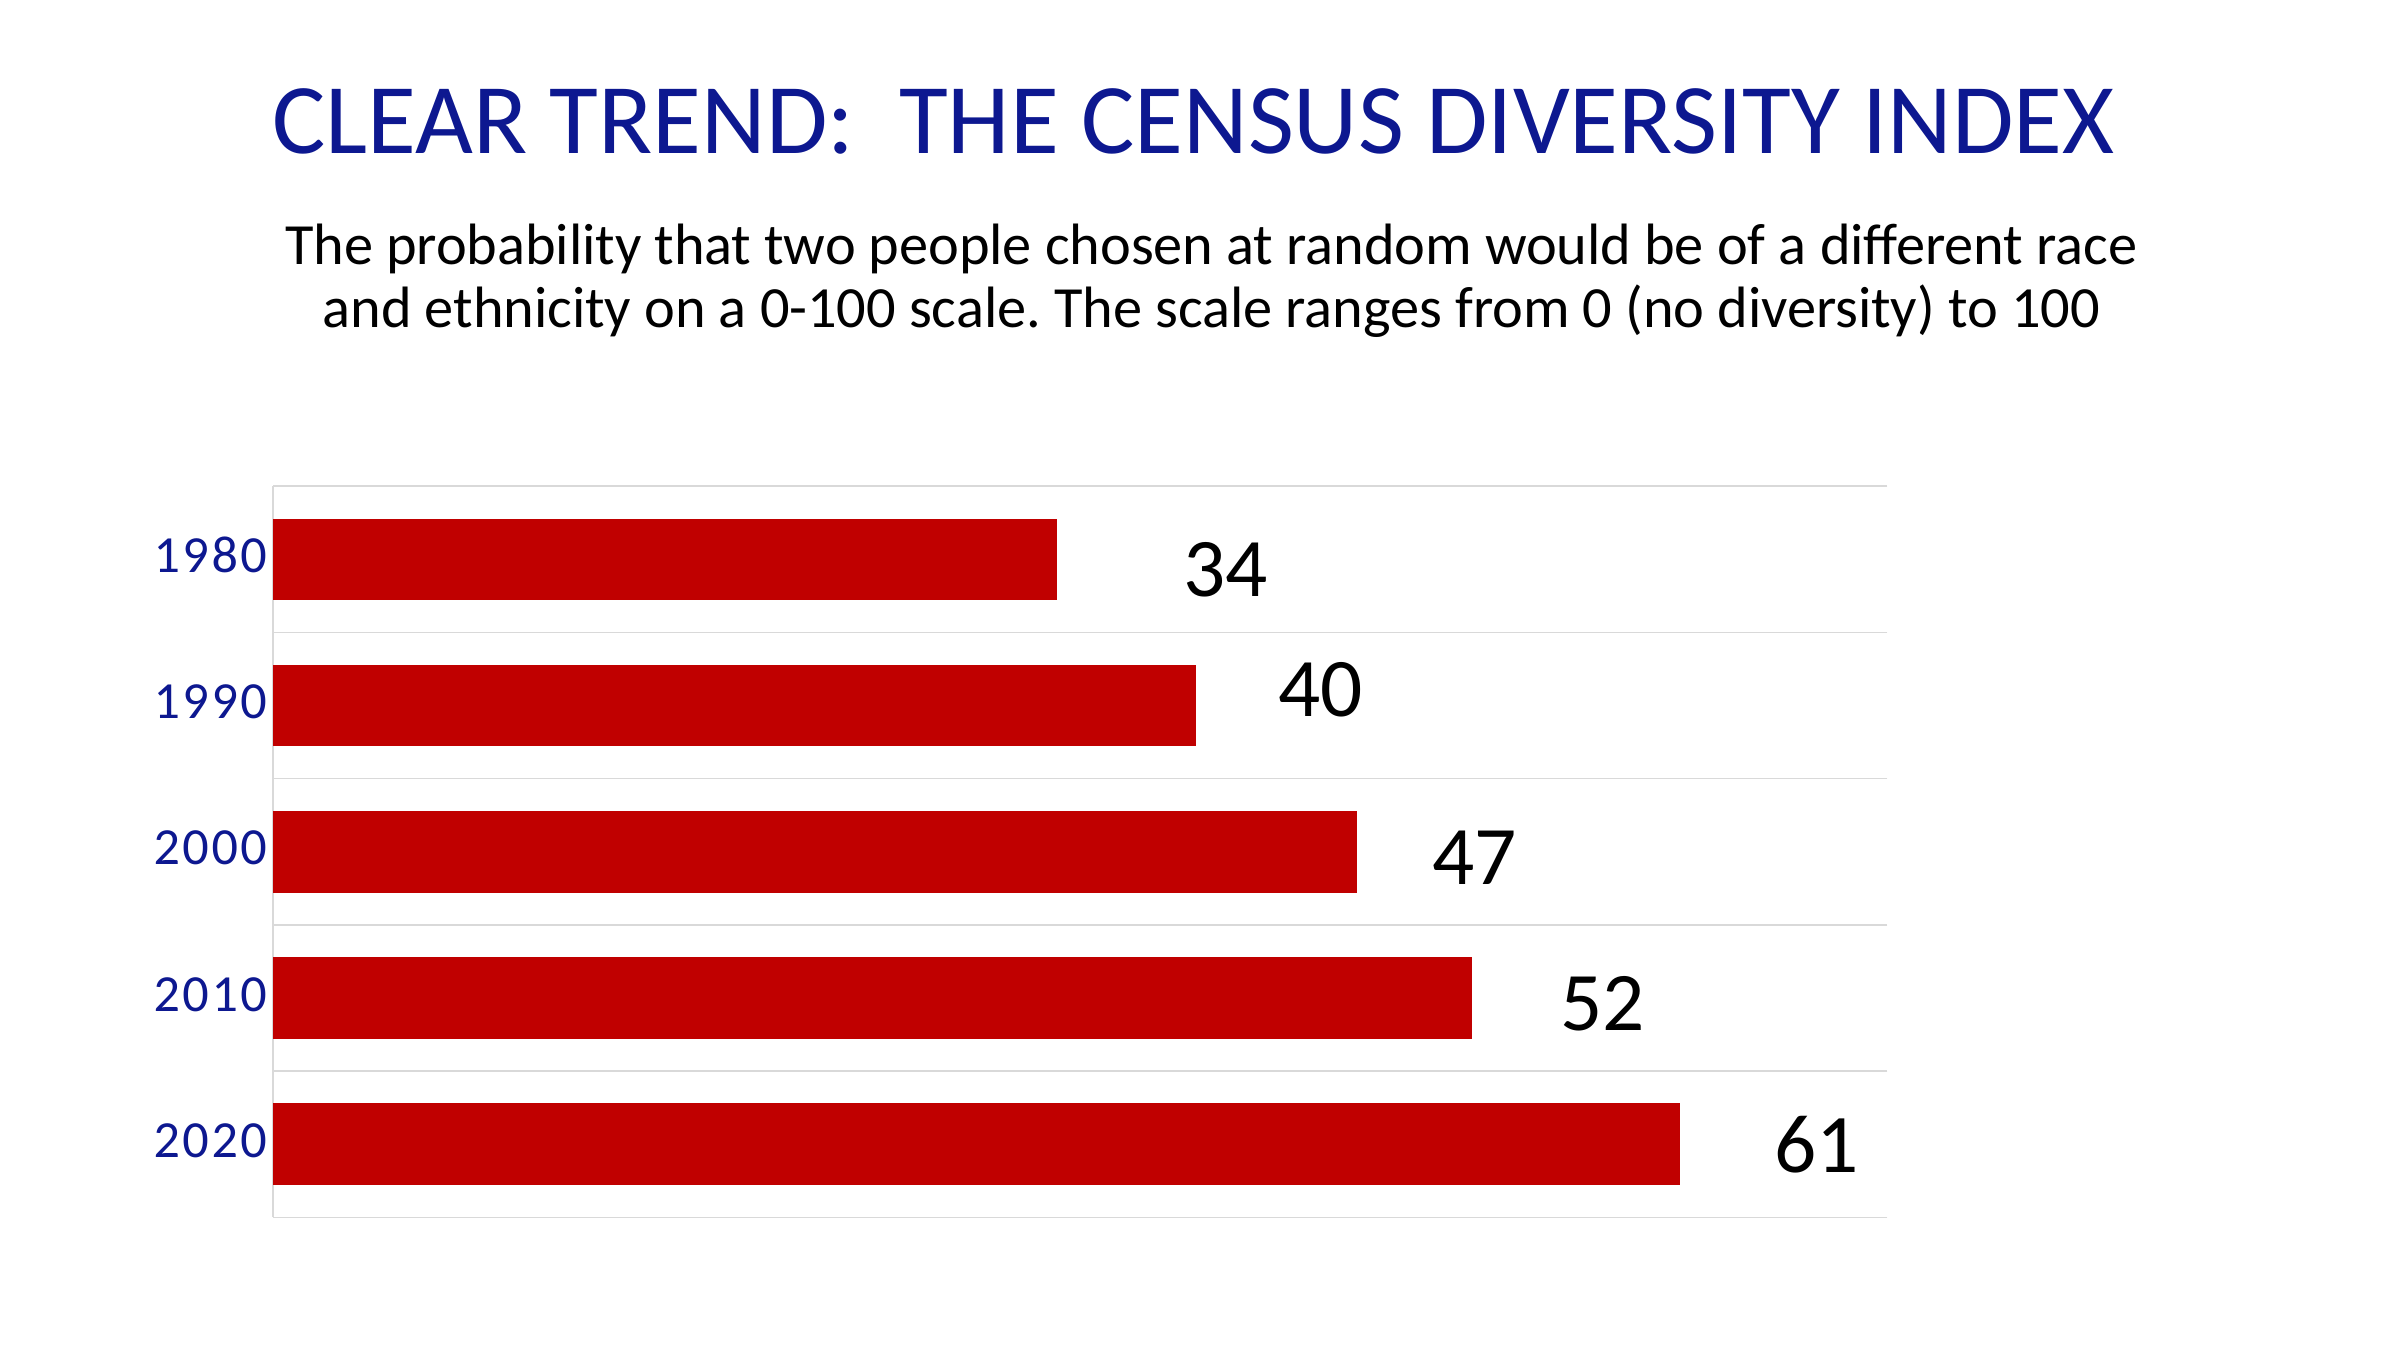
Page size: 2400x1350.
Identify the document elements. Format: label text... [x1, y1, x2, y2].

text_box CLEAR TREND: THE CENSUS DIVERSITY INDEX [257, 46, 2193, 181]
chart [117, 471, 1924, 1233]
text_box The probability that two people chosen at random would be of a different race and ethnicity on a 0-100 scale. The scale ranges from 0 (no diversity) to 100 [243, 206, 2179, 447]
